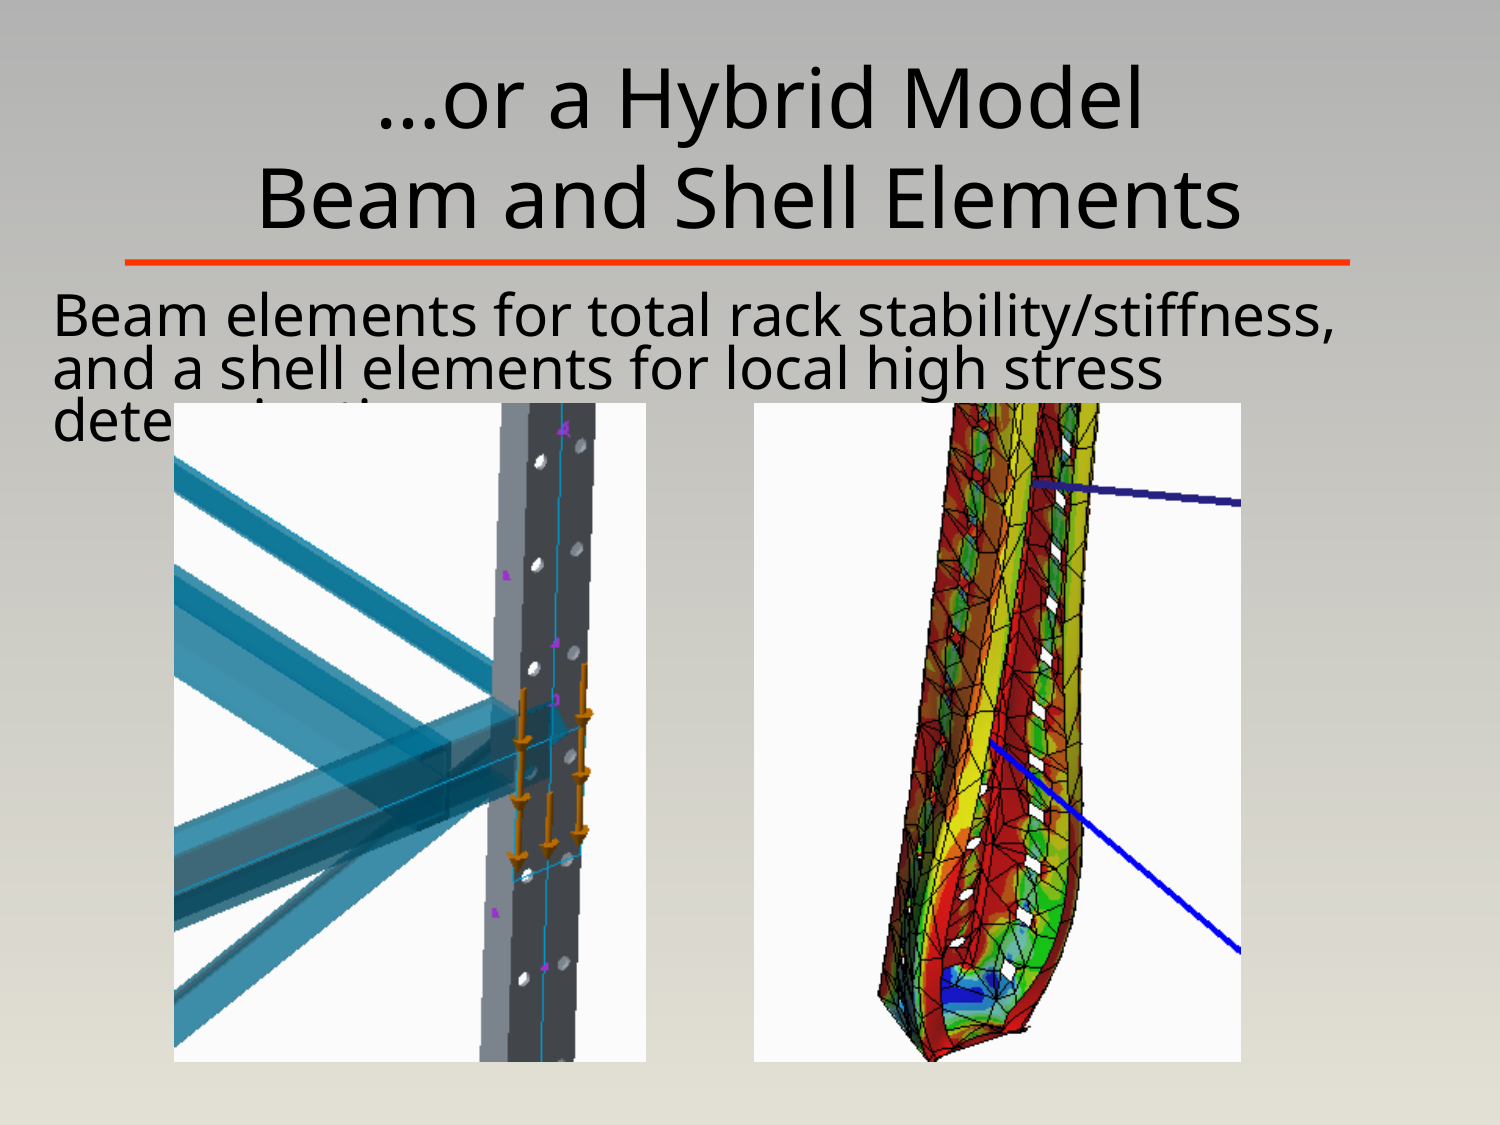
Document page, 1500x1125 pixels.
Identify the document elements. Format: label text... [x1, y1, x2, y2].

picture [174, 403, 646, 1063]
picture [754, 403, 1241, 1063]
title …or a Hybrid Model Beam and Shell Elements [62, 37, 1438, 200]
text_box Beam elements for total rack stability/stiffness, and a shell elements for local high stress determinations. [37, 287, 1450, 460]
